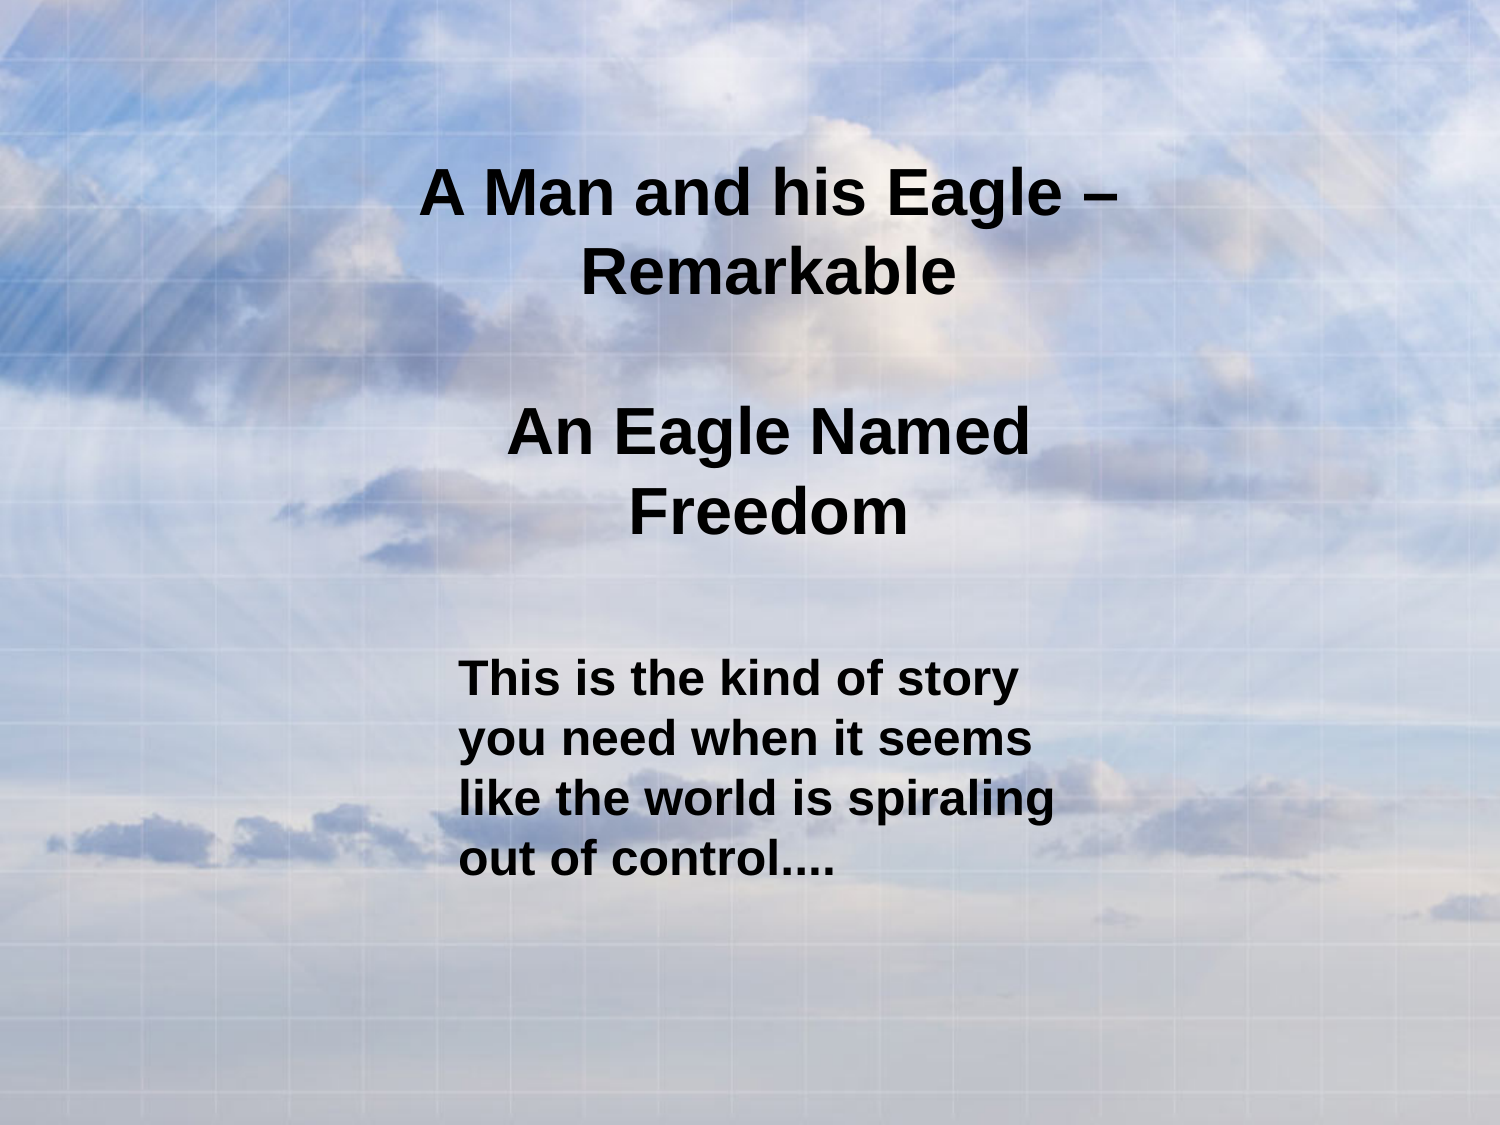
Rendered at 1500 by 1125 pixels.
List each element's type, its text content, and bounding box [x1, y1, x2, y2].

subtitle This is the kind of story you need when it seems like the world is spiraling out of control.... [443, 637, 1119, 925]
title A Man and his Eagle – Remarkable An Eagle Named Freedom [375, 85, 1164, 556]
picture [0, 0, 1500, 1125]
